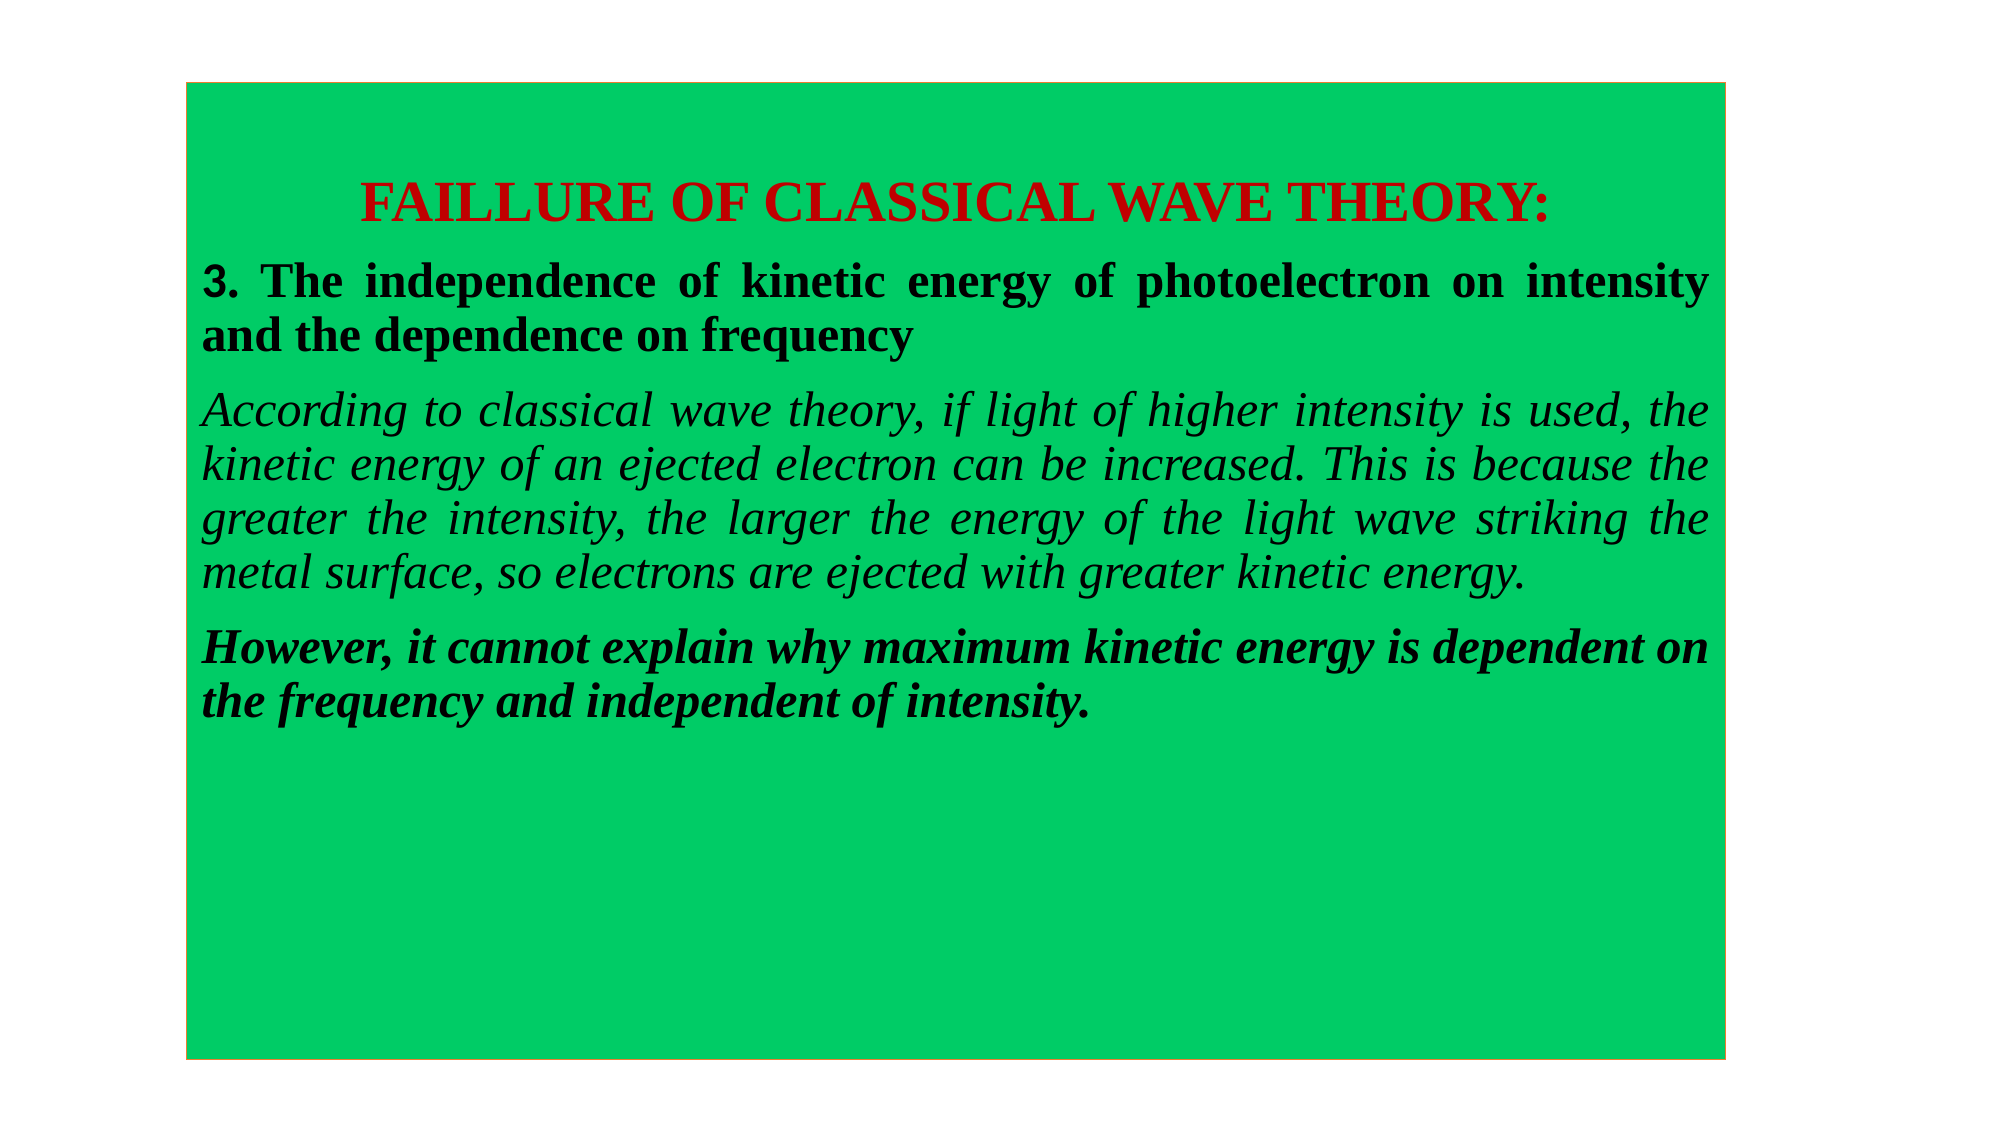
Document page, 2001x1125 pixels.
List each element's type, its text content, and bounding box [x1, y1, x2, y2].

subtitle FAILLURE OF CLASSICAL WAVE THEORY: 3. The independence of kinetic energy of photoelectron on intensity and the dependence on frequency According to classical wave theory, if light of higher intensity is used, the kinetic energy of an ejected electron can be increased. This is because the greater the intensity, the larger the energy of the light wave striking the metal surface, so electrons are ejected with greater kinetic energy. However, it cannot explain why maximum kinetic energy is dependent on the frequency and independent of intensity. [186, 82, 1726, 1060]
